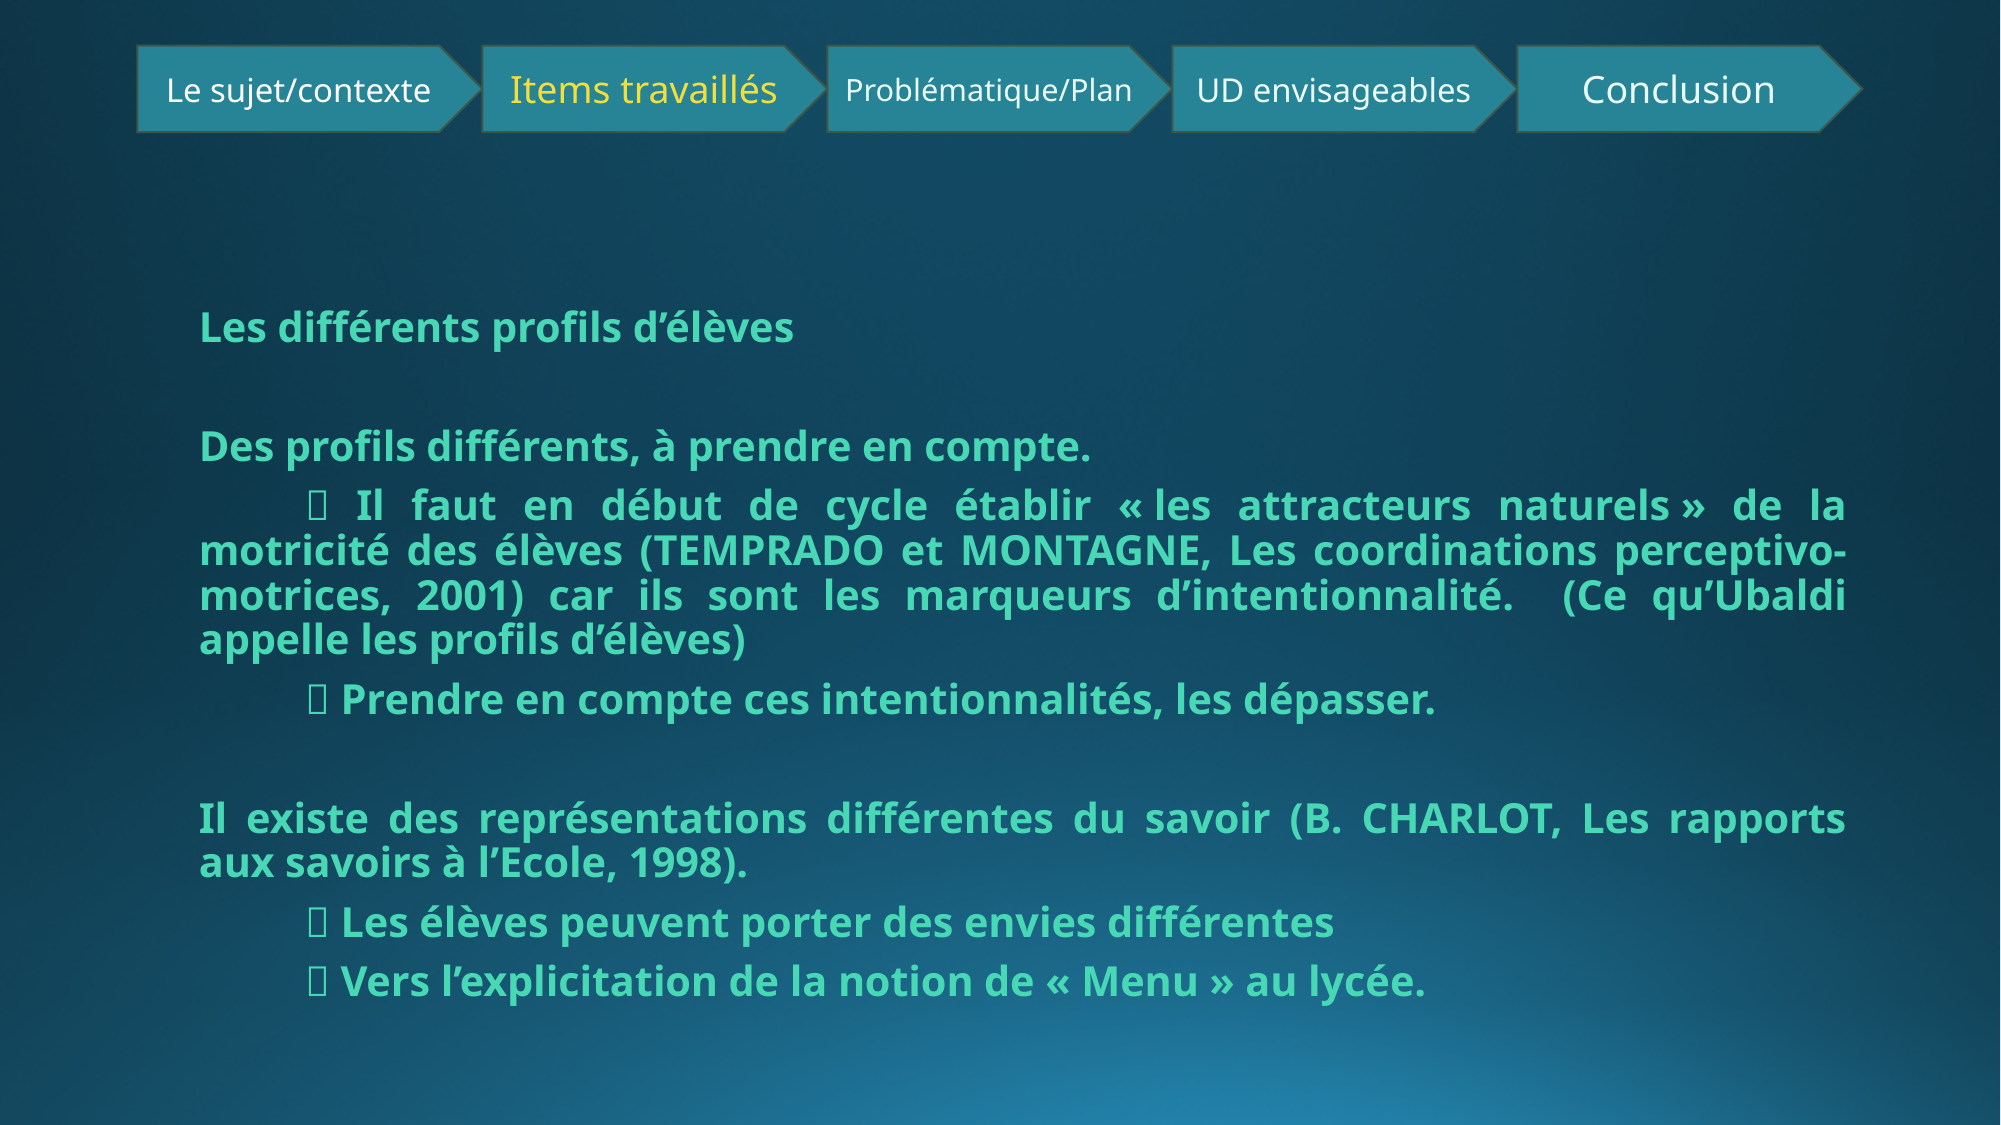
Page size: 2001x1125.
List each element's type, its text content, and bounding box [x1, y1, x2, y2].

list Les différents profils d’élèves Des profils différents, à prendre en compte.  Il faut en début de cycle établir « les attracteurs naturels » de la motricité des élèves (TEMPRADO et MONTAGNE, Les coordinations perceptivo-motrices, 2001) car ils sont les marqueurs d’intentionnalité. (Ce qu’Ubaldi appelle les profils d’élèves)  Prendre en compte ces intentionnalités, les dépasser. Il existe des représentations différentes du savoir (B. CHARLOT, Les rapports aux savoirs à l’Ecole, 1998).  Les élèves peuvent porter des envies différentes  Vers l’explicitation de la notion de « Menu » au lycée. [183, 299, 1863, 1014]
picture [0, 0, 2001, 1125]
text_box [137, 45, 1863, 133]
